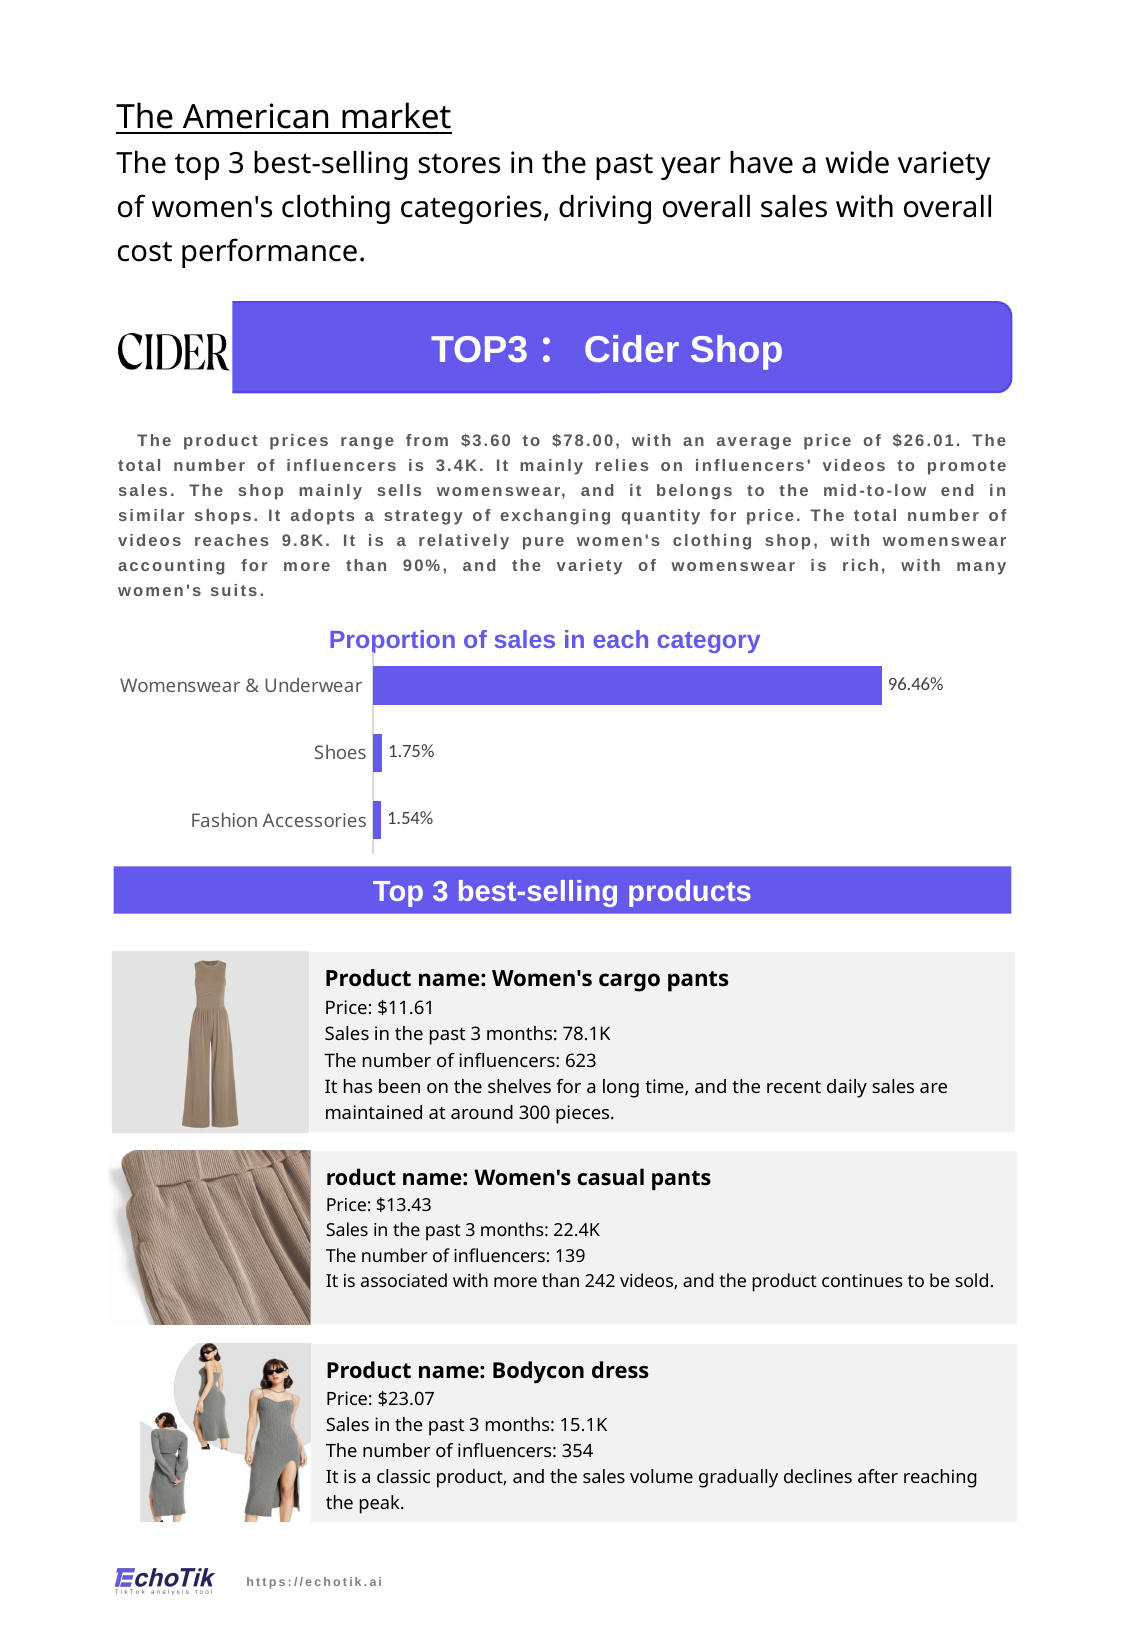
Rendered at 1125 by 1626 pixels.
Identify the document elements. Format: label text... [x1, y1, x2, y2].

text_box Product name: Women's cargo pants Price: $11.61 Sales in the past 3 months: 78.1K The number of influencers: 623 It has been on the shelves for a long time, and the recent daily sales are maintained at around 300 pieces. [310, 951, 1016, 1133]
text_box Proportion of sales in each category [220, 610, 871, 647]
text_box roduct name: Women's casual pants Price: $13.43 Sales in the past 3 months: 22.4K The number of influencers: 139 It is associated with more than 242 videos, and the product continues to be sold. [311, 1150, 1017, 1325]
text_box Product name: Bodycon dress Price: $23.07 Sales in the past 3 months: 15.1K The number of influencers: 354 It is a classic product, and the sales volume gradually declines after reaching the peak. [311, 1343, 1017, 1522]
picture [108, 1150, 311, 1325]
chart [101, 647, 1025, 858]
picture [111, 1566, 219, 1598]
picture [113, 300, 233, 396]
picture [111, 1343, 311, 1523]
text_box Top 3 best-selling products [113, 866, 1012, 914]
text_box TOP3：Cider Shop [233, 302, 1012, 393]
text_box The product prices range from $3.60 to $78.00, with an average price of $26.01. The total number of influencers is 3.4K. It mainly relies on influencers' videos to promote sales. The shop mainly sells womenswear, and it belongs to the mid-to-low end in similar shops. It adopts a strategy of exchanging quantity for price. The total number of videos reaches 9.8K. It is a relatively pure women's clothing shop, with womenswear accounting for more than 90%, and the variety of womenswear is rich, with many women's suits. [103, 417, 1025, 608]
picture [111, 951, 310, 1133]
text_box The American market The top 3 best-selling stores in the past year have a wide variety of women's clothing categories, driving overall sales with overall cost performance. [101, 78, 1024, 275]
